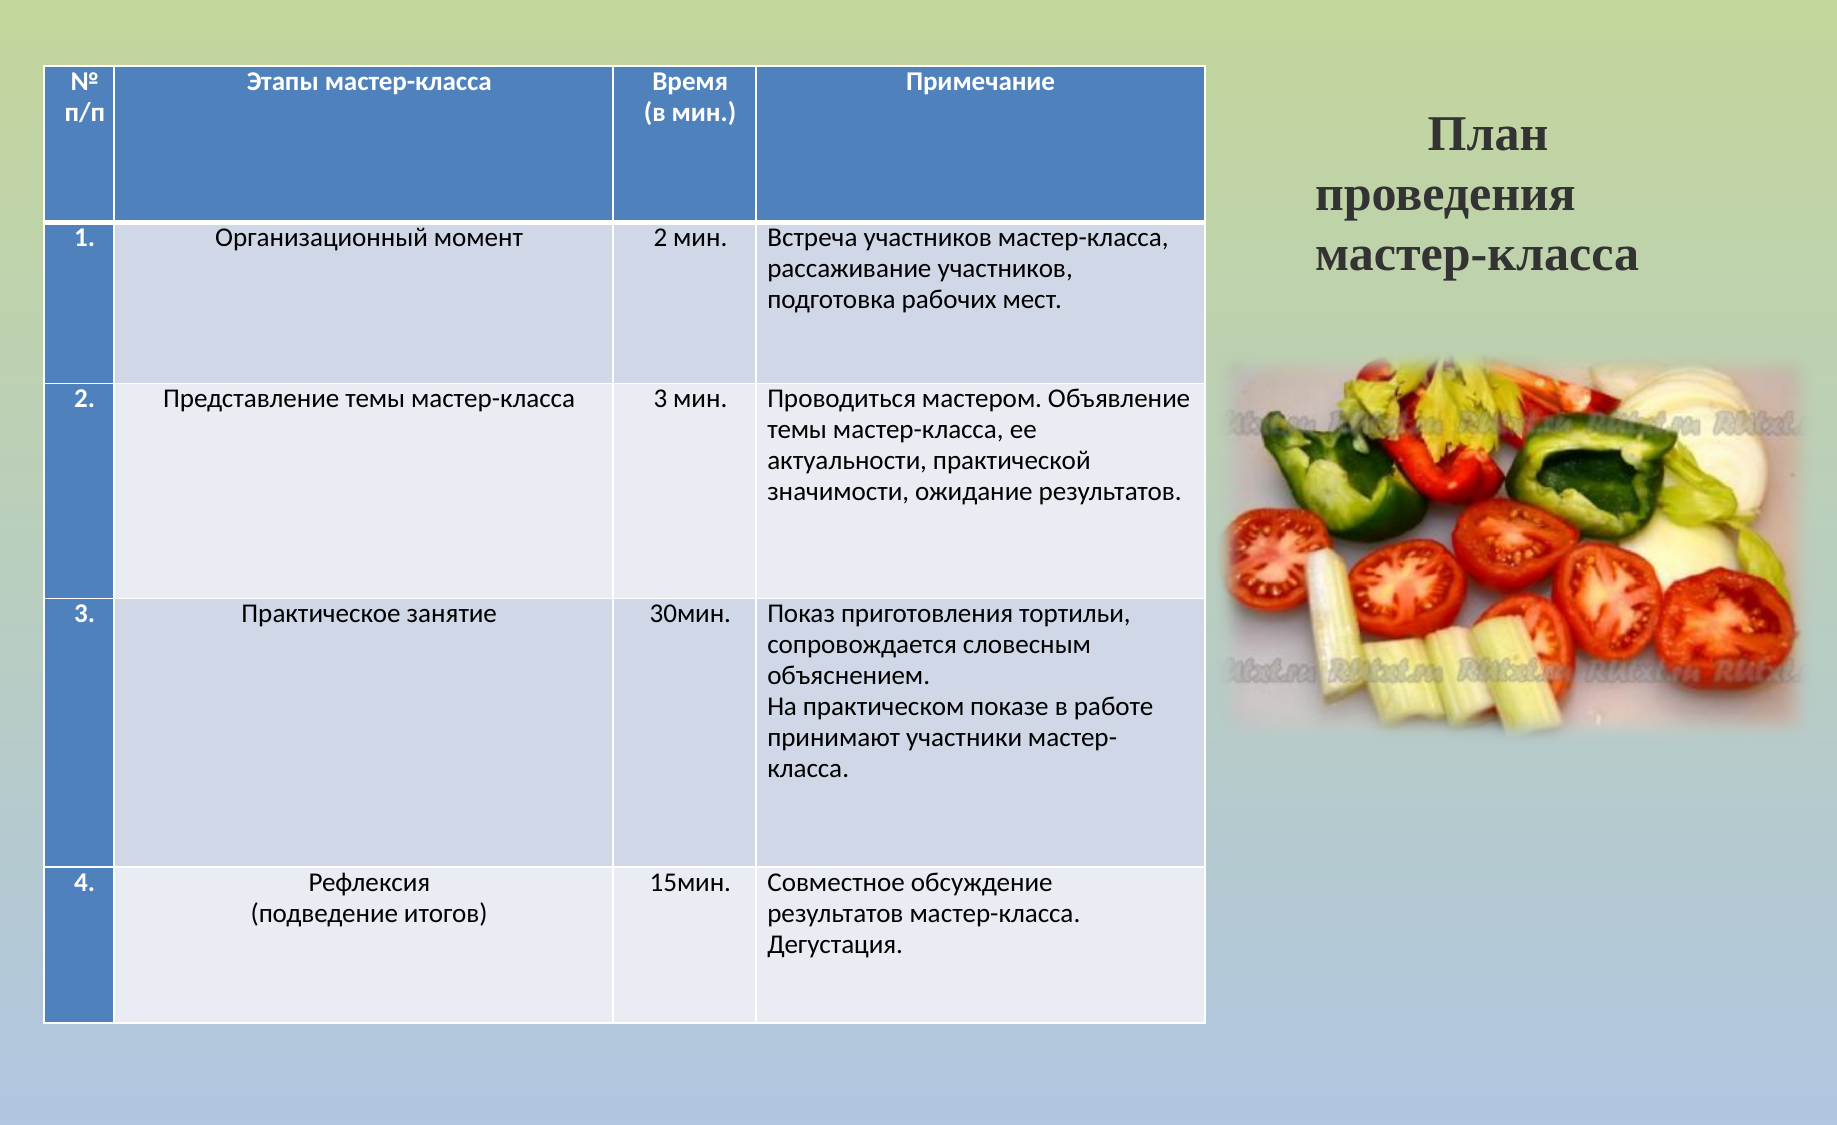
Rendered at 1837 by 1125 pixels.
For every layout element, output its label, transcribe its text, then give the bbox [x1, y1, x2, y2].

table_cell Совместное обсуждение результатов мастер-класса. Дегустация. [757, 868, 1204, 1022]
text_box План проведения мастер-класса [1300, 32, 1729, 348]
table_header Этапы мастер-класса [115, 67, 612, 220]
table_cell Рефлексия (подведение итогов) [115, 868, 612, 1022]
table_cell 1. [45, 225, 113, 383]
table_cell Проводиться мастером. Объявление темы мастер-класса, ее актуальности, практической значимости, ожидание результатов. [757, 384, 1204, 598]
picture [1213, 349, 1816, 744]
table_header Примечание [757, 67, 1204, 220]
table_cell 3 мин. [614, 384, 755, 598]
table_cell Организационный момент [115, 225, 612, 383]
table_cell Представление темы мастер-класса [115, 384, 612, 598]
table_header Время (в мин.) [614, 67, 755, 220]
table_cell 2. [45, 384, 113, 598]
table_cell 4. [45, 868, 113, 1022]
table_cell 3. [45, 599, 113, 866]
table_cell Показ приготовления тортильи, сопровождается словесным объяснением. На практическом показе в работе принимают участники мастер-класса. [757, 599, 1204, 866]
table_header № п/п [45, 67, 113, 220]
table_cell 30мин. [614, 599, 755, 866]
table_cell Практическое занятие [115, 599, 612, 866]
table_cell 2 мин. [614, 225, 755, 383]
table_cell Встреча участников мастер-класса, рассаживание участников, подготовка рабочих мест. [757, 225, 1204, 383]
table_cell 15мин. [614, 868, 755, 1022]
